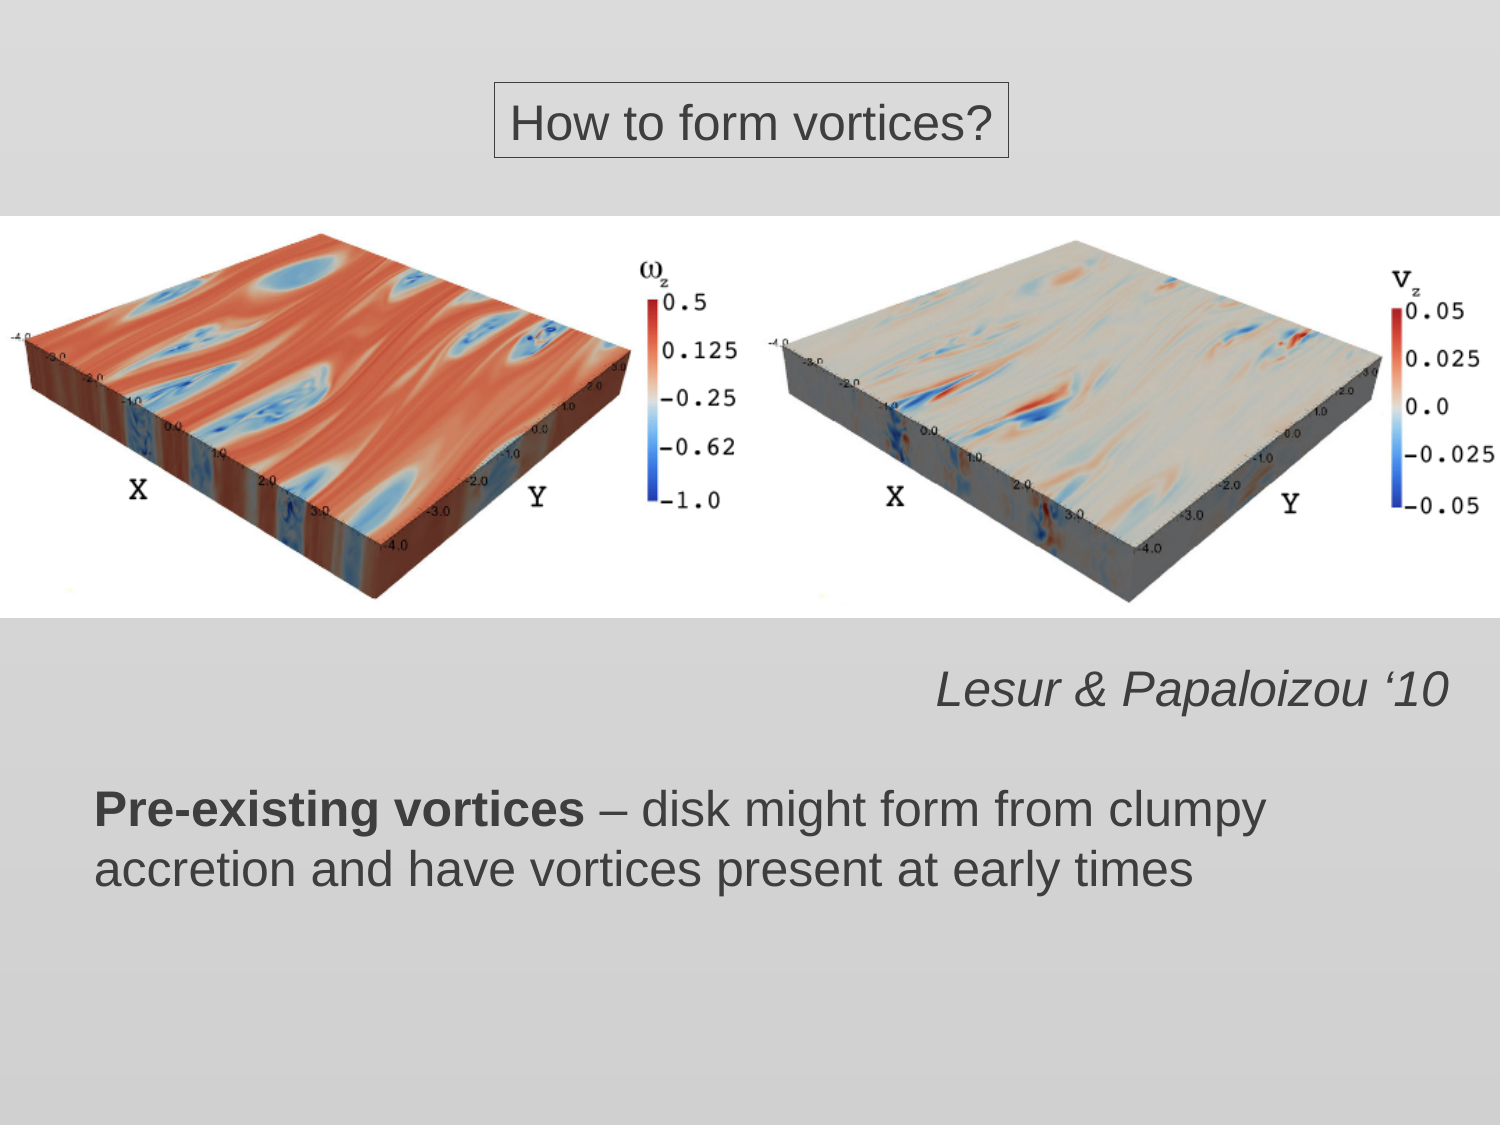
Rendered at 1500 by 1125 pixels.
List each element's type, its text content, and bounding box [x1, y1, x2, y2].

picture [0, 215, 1500, 618]
text_box How to form vortices? [494, 82, 1009, 158]
text_box Lesur & Papaloizou ‘10 [920, 648, 1464, 724]
text_box Pre-existing vortices – disk might form from clumpy accretion and have vortices present at early times [79, 769, 1297, 904]
